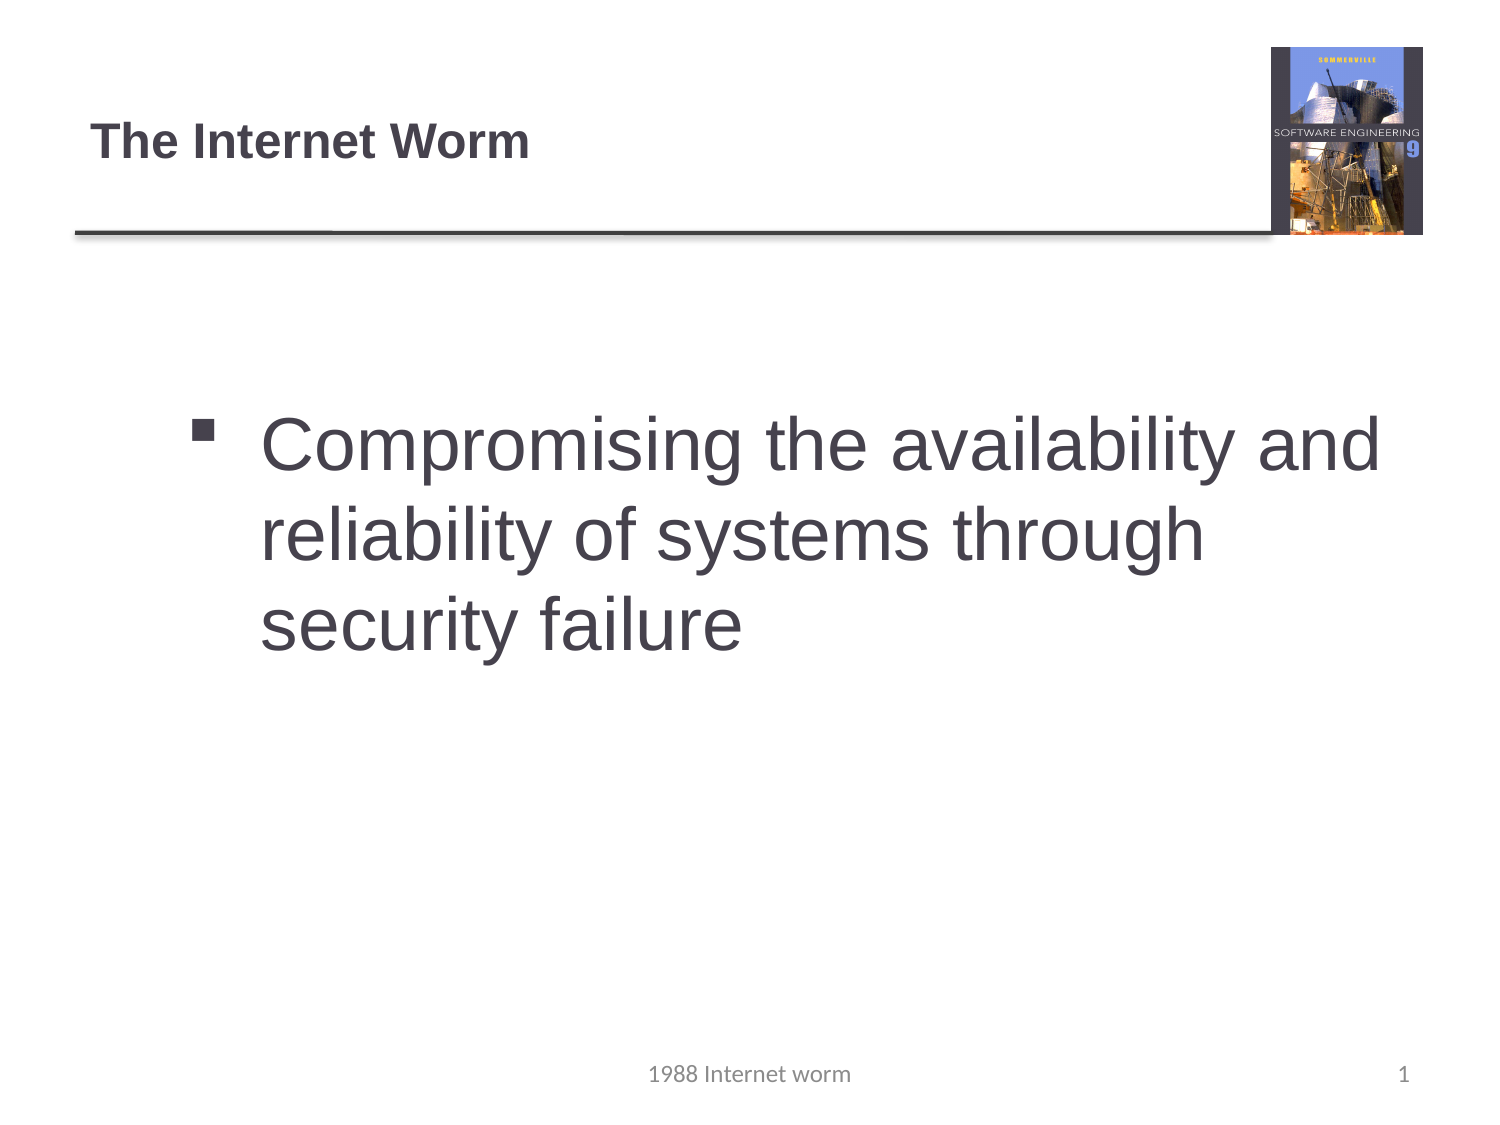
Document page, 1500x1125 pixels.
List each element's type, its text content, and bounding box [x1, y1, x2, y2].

slide_number 1 [1074, 1042, 1425, 1103]
list Compromising the availability and reliability of systems through security failure [62, 387, 1414, 1063]
title The Internet Worm [74, 44, 1272, 233]
footer 1988 Internet worm [512, 1042, 988, 1103]
picture [1272, 47, 1423, 235]
